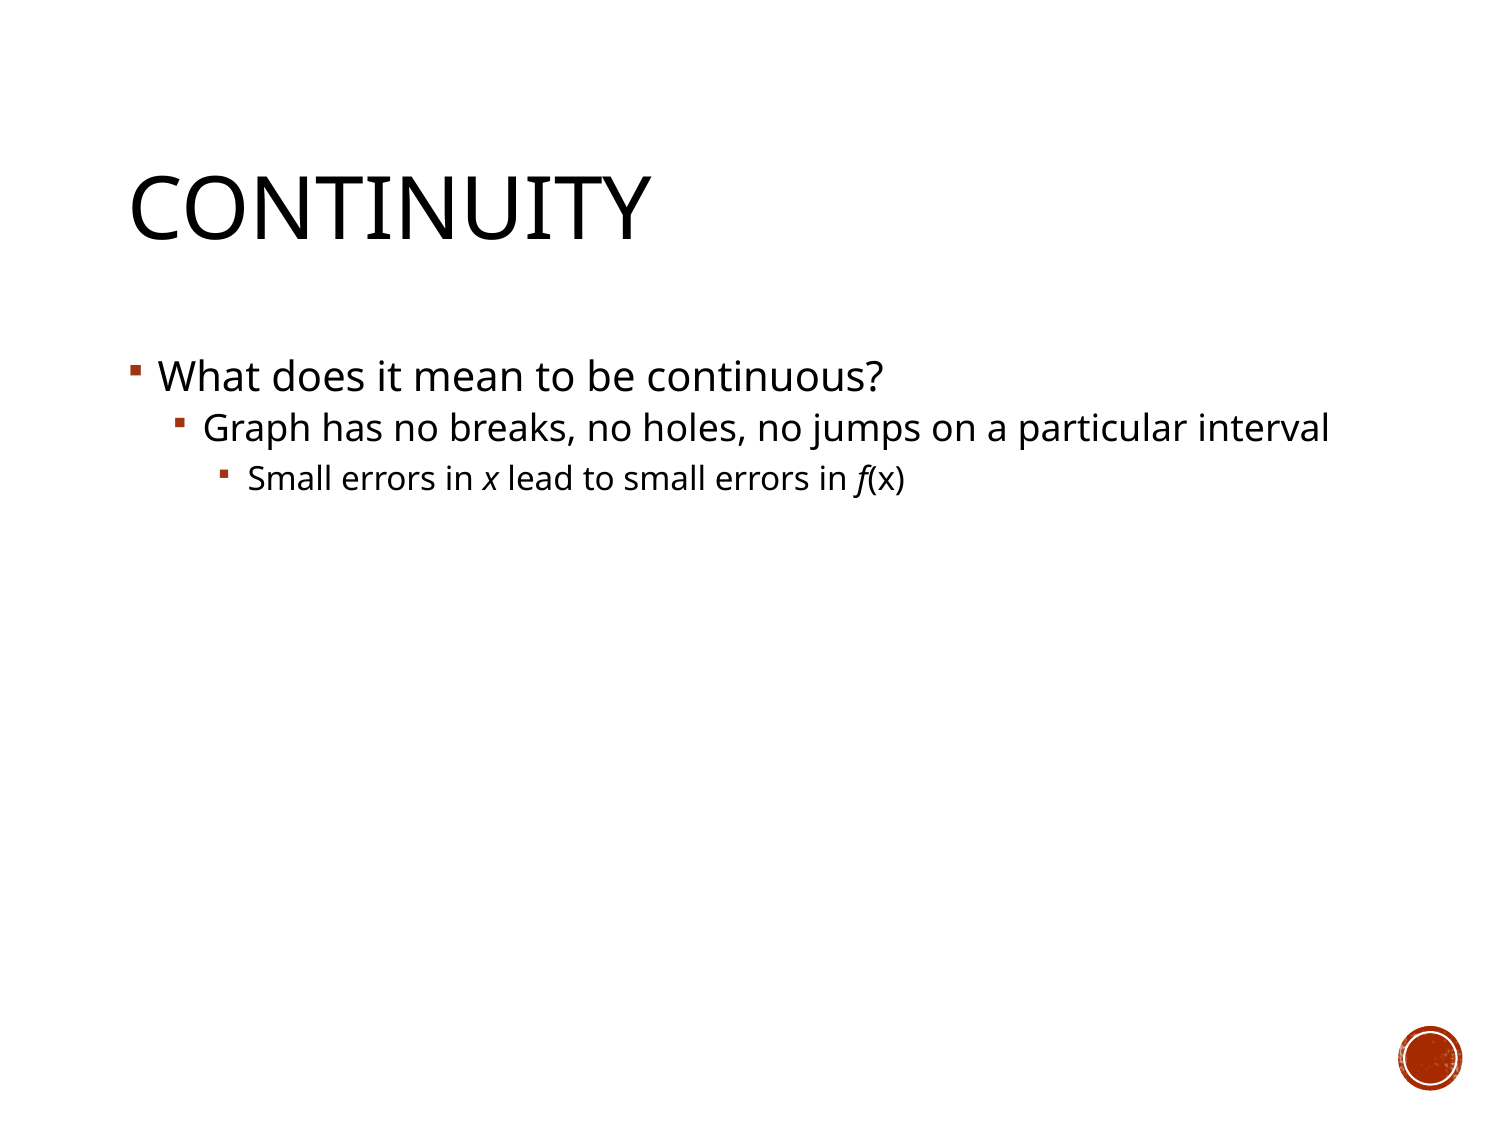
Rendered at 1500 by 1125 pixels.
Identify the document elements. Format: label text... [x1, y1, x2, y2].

list What does it mean to be continuous? Graph has no breaks, no holes, no jumps on a particular interval Small errors in x lead to small errors in f(x) [112, 348, 1388, 1013]
title Continuity [112, 79, 1388, 344]
